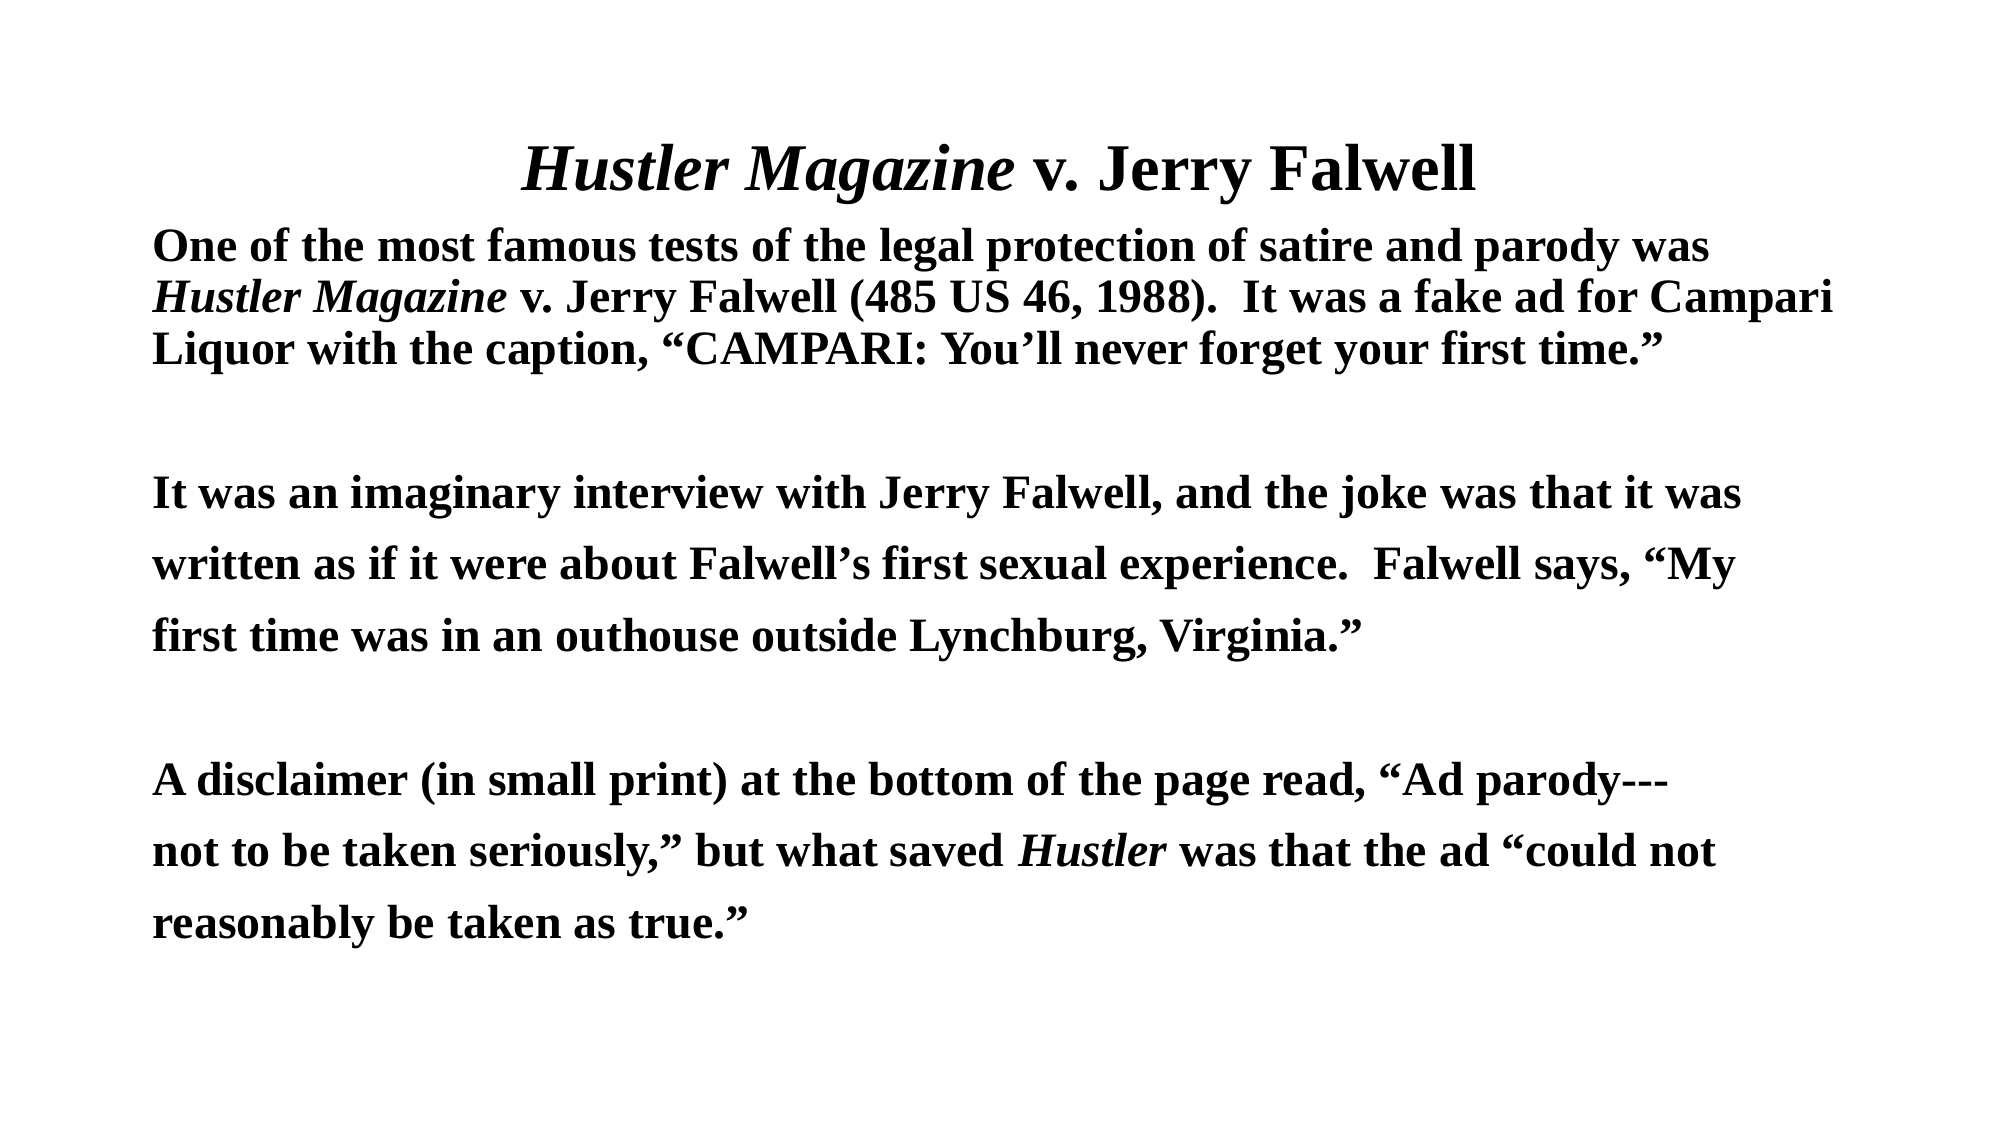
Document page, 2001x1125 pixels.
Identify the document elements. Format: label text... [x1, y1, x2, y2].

title Hustler Magazine v. Jerry Falwell [137, 59, 1863, 212]
list One of the most famous tests of the legal protection of satire and parody was Hustler Magazine v. Jerry Falwell (485 US 46, 1988). It was a fake ad for Campari Liquor with the caption, “CAMPARI: You’ll never forget your first time.” It was an imaginary interview with Jerry Falwell, and the joke was that it was written as if it were about Falwell’s first sexual experience. Falwell says, “My first time was in an outhouse outside Lynchburg, Virginia.” A disclaimer (in small print) at the bottom of the page read, “Ad parody--- not to be taken seriously,” but what saved Hustler was that the ad “could not reasonably be taken as true.” [137, 212, 1863, 1014]
